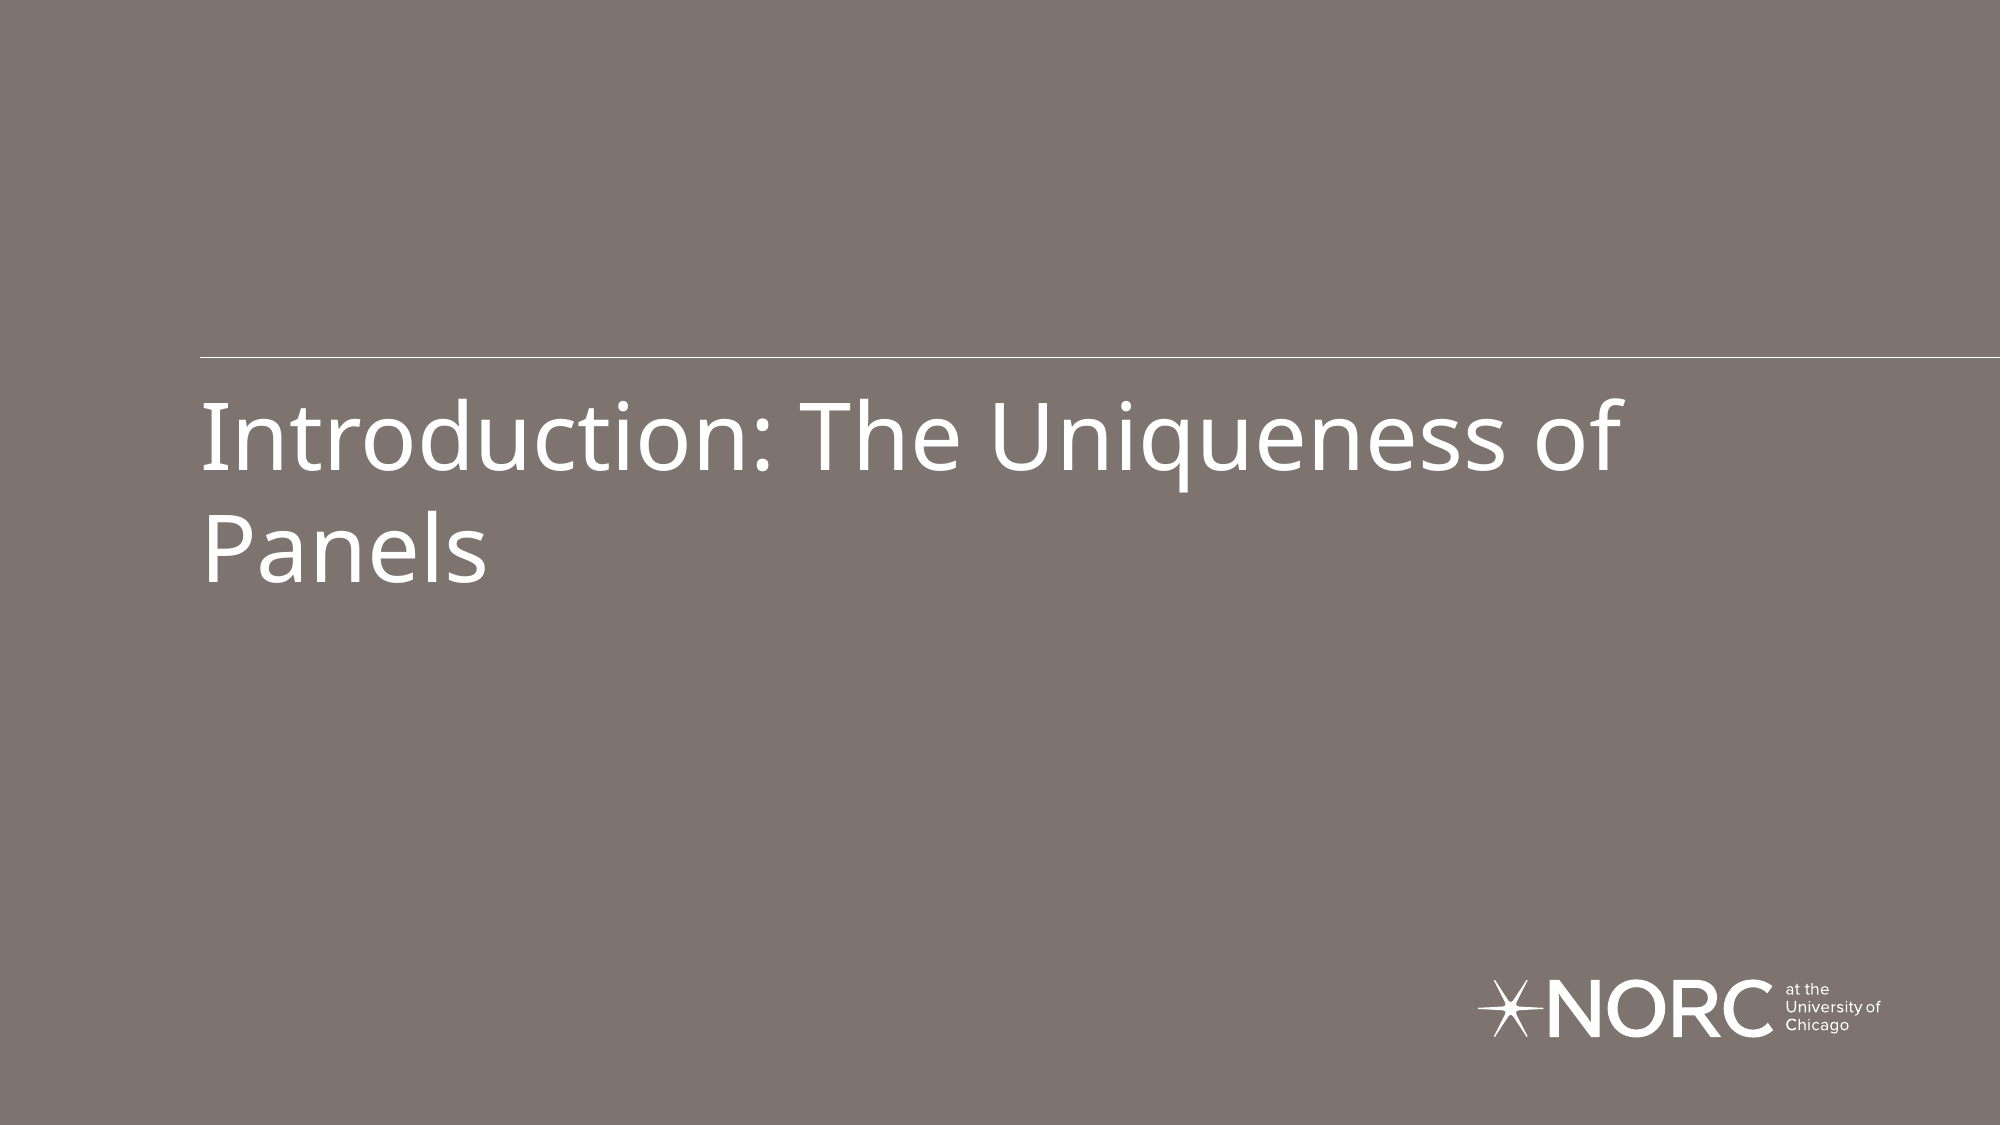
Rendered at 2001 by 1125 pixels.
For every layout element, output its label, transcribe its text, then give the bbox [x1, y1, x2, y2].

title Introduction: The Uniqueness of Panels [200, 368, 1888, 513]
